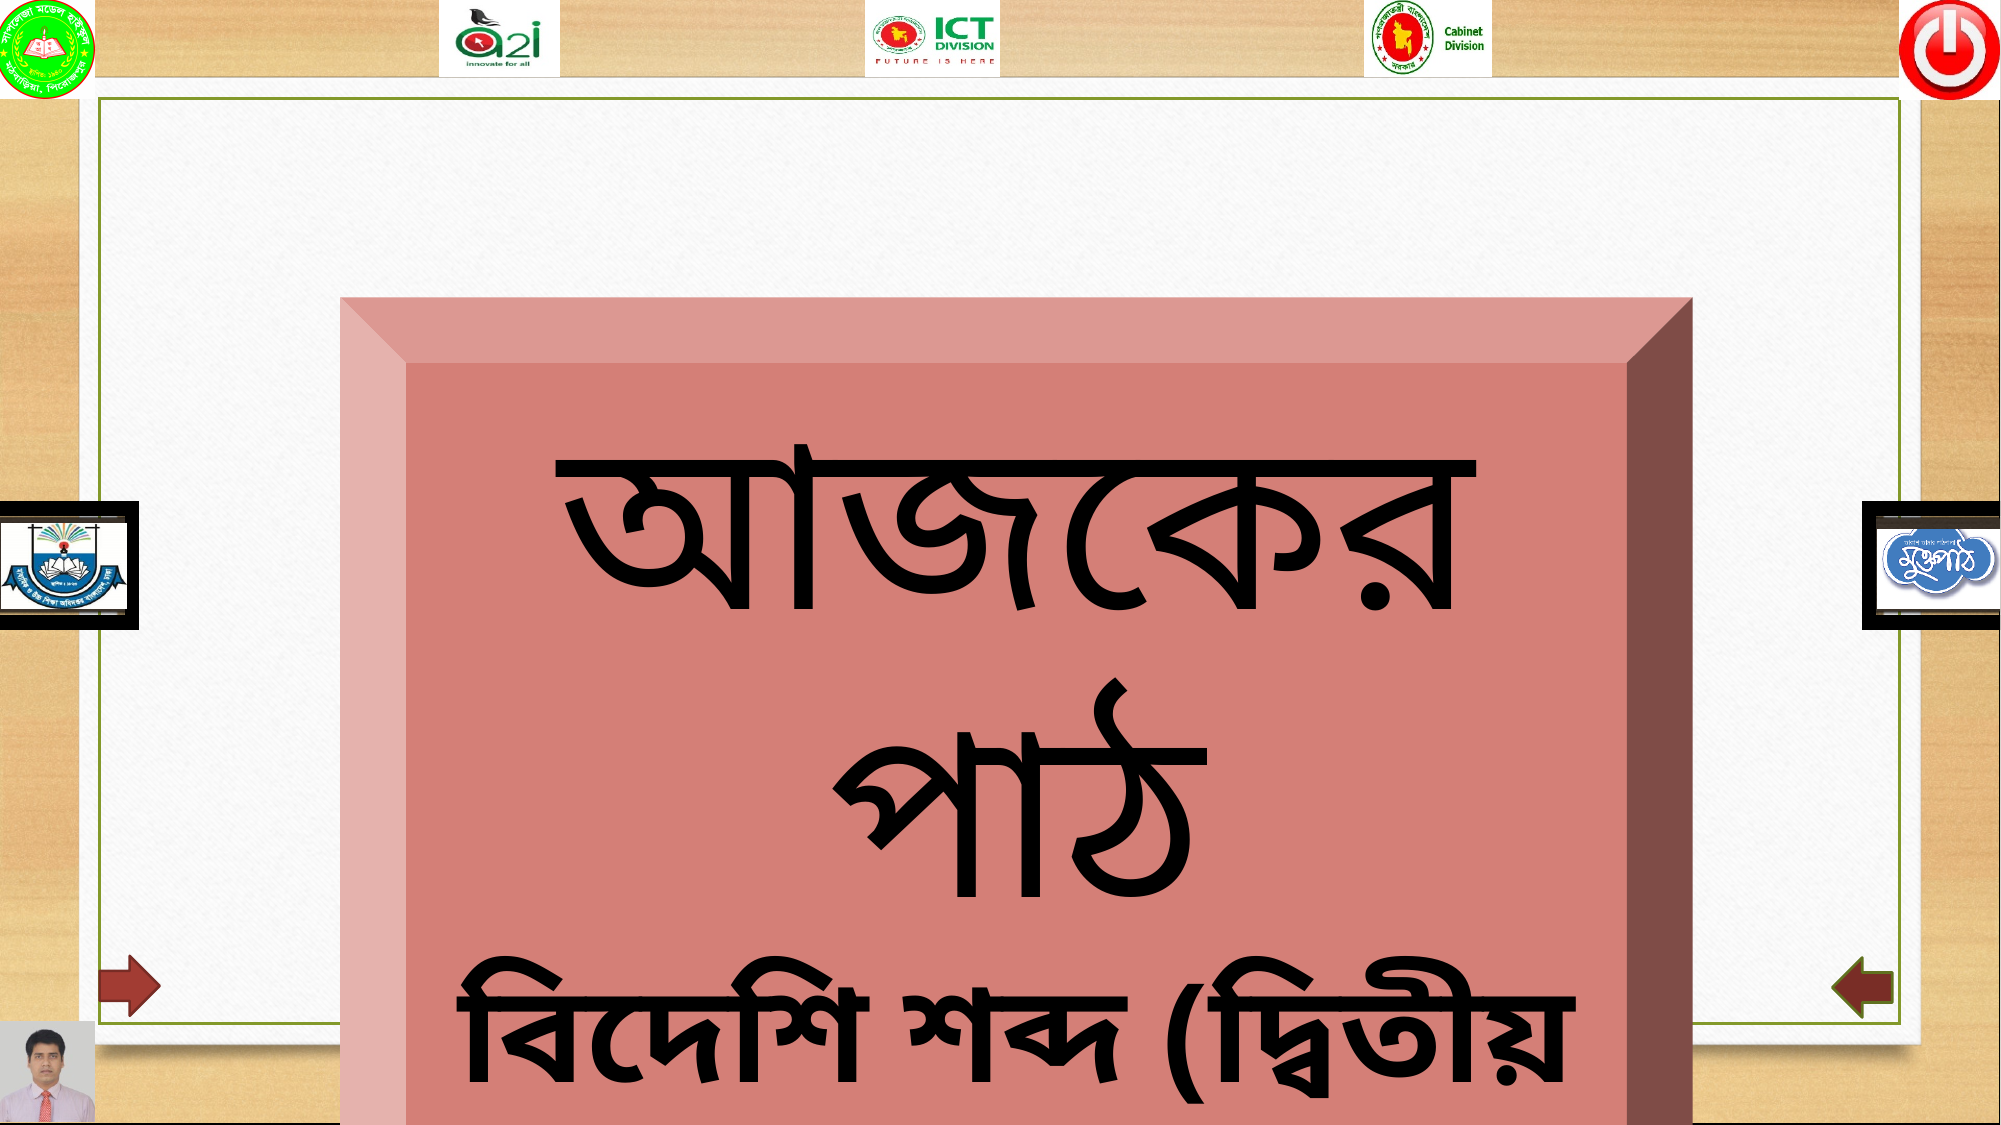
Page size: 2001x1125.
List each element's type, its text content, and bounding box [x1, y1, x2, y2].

picture [0, 630, 340, 1123]
picture [0, 0, 2000, 501]
picture [1693, 630, 1999, 1123]
picture [101, 100, 1898, 1022]
text_box আজকের পাঠ বিদেশি শব্দ (দ্বিতীয় অংশ) [340, 297, 1693, 1125]
picture [0, 516, 125, 615]
picture [1876, 516, 2001, 615]
